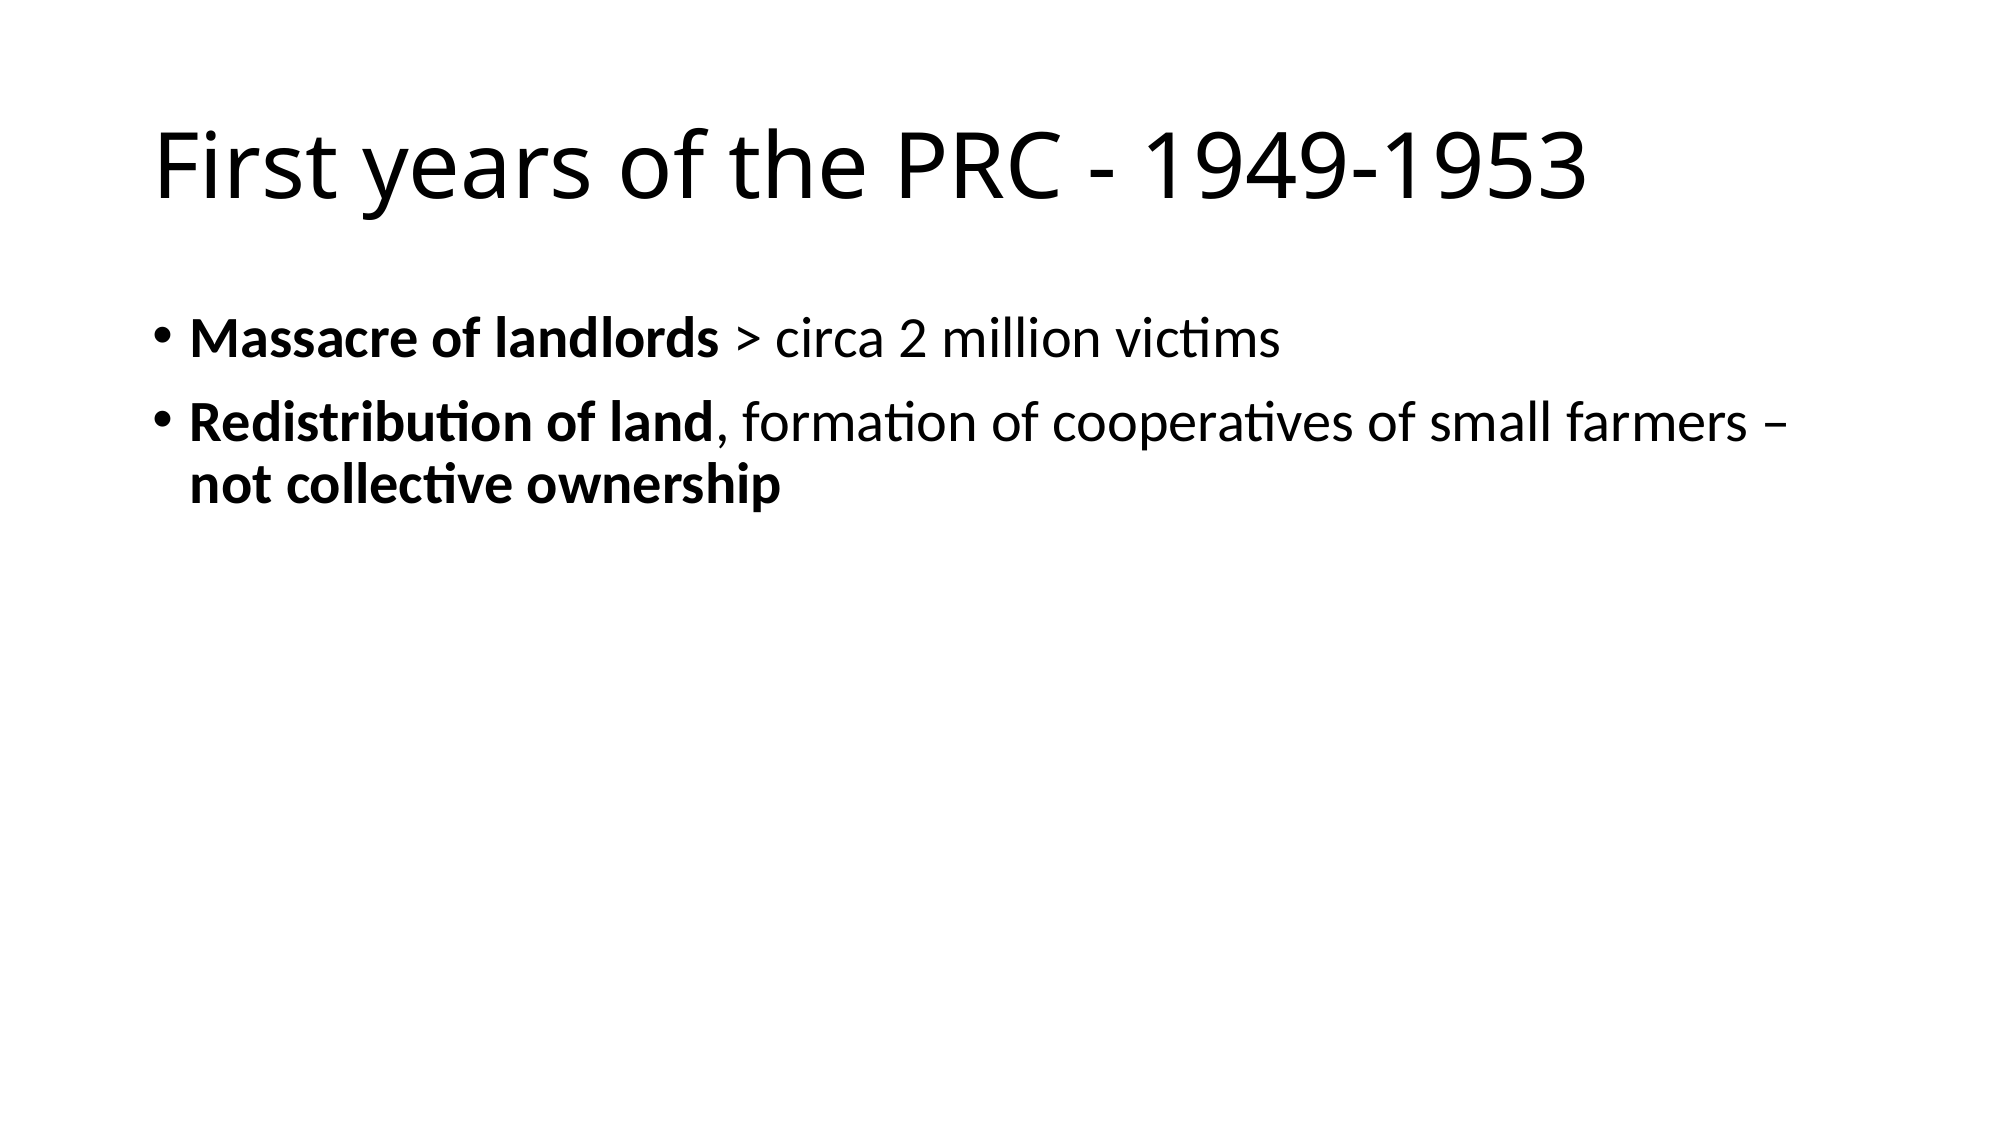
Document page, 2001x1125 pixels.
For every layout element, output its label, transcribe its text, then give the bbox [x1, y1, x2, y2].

list Massacre of landlords > circa 2 million victims Redistribution of land, formation of cooperatives of small farmers – not collective ownership [137, 299, 1863, 1014]
title First years of the PRC - 1949-1953 [137, 59, 1863, 278]
